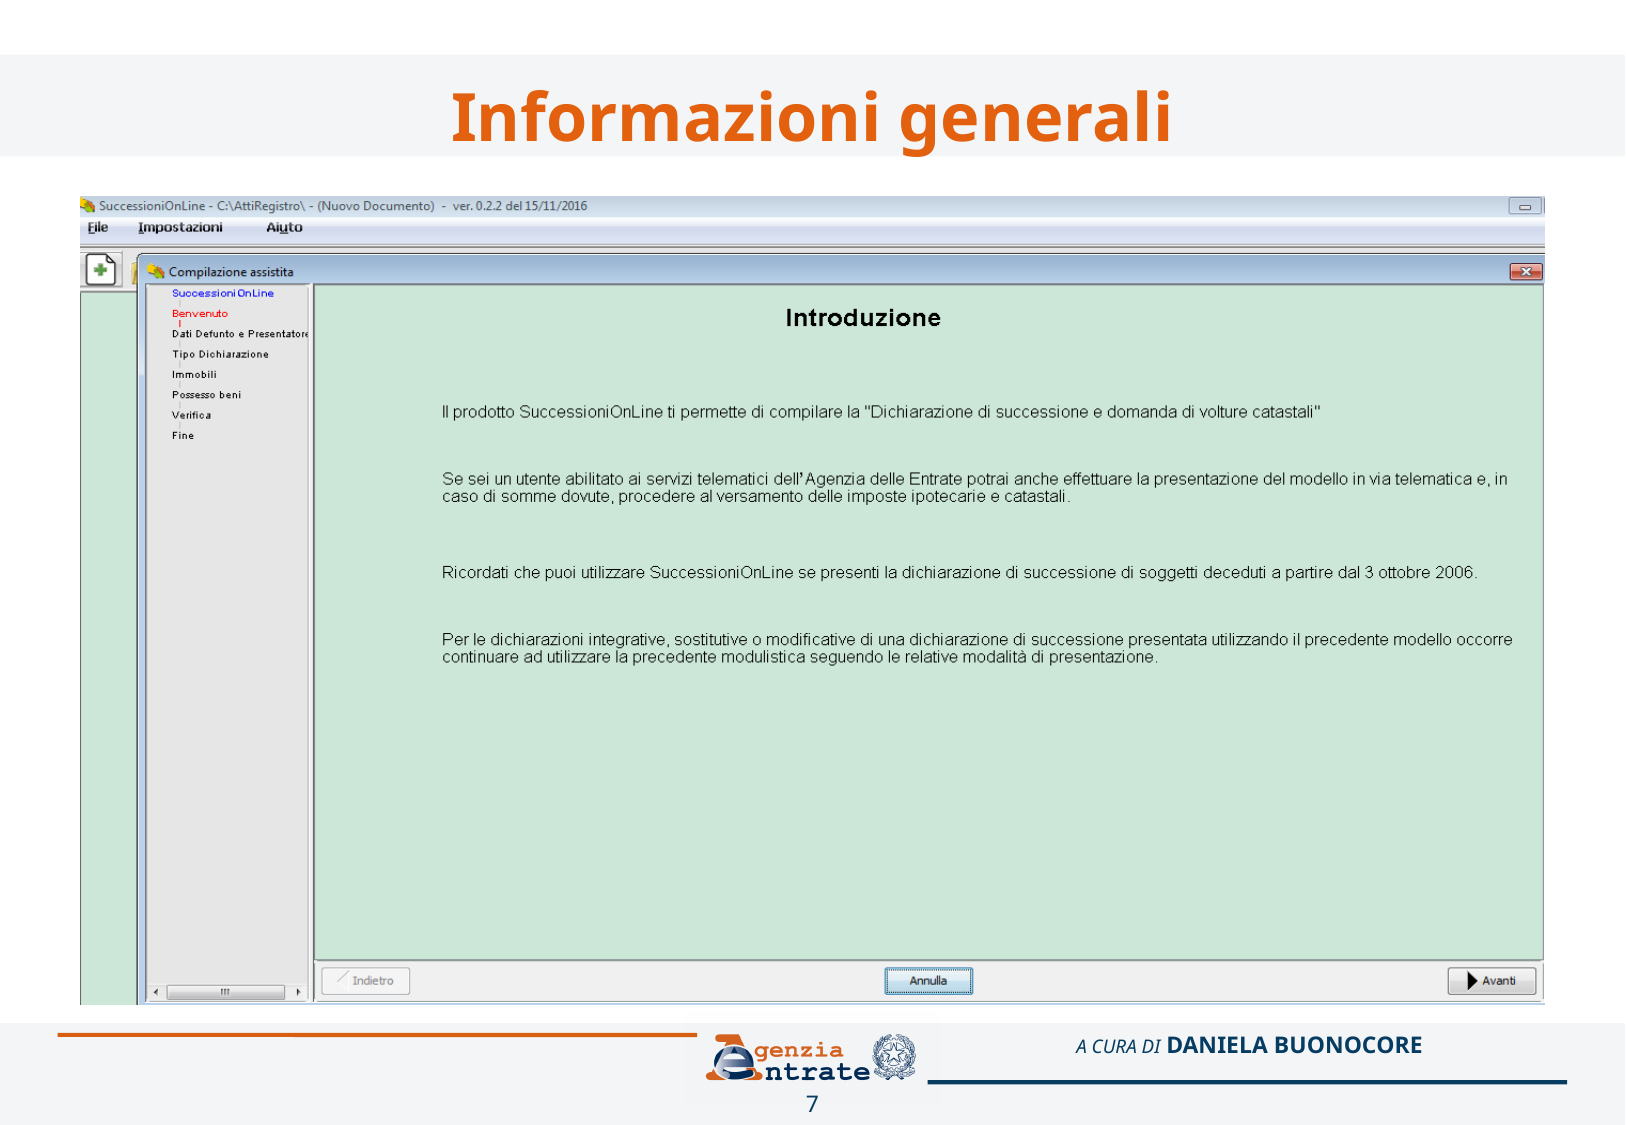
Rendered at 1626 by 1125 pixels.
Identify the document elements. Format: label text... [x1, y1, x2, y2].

title Informazioni generali [80, 44, 1544, 185]
picture [684, 1011, 941, 1106]
slide_number 7 [741, 1082, 884, 1125]
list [79, 196, 1546, 1006]
